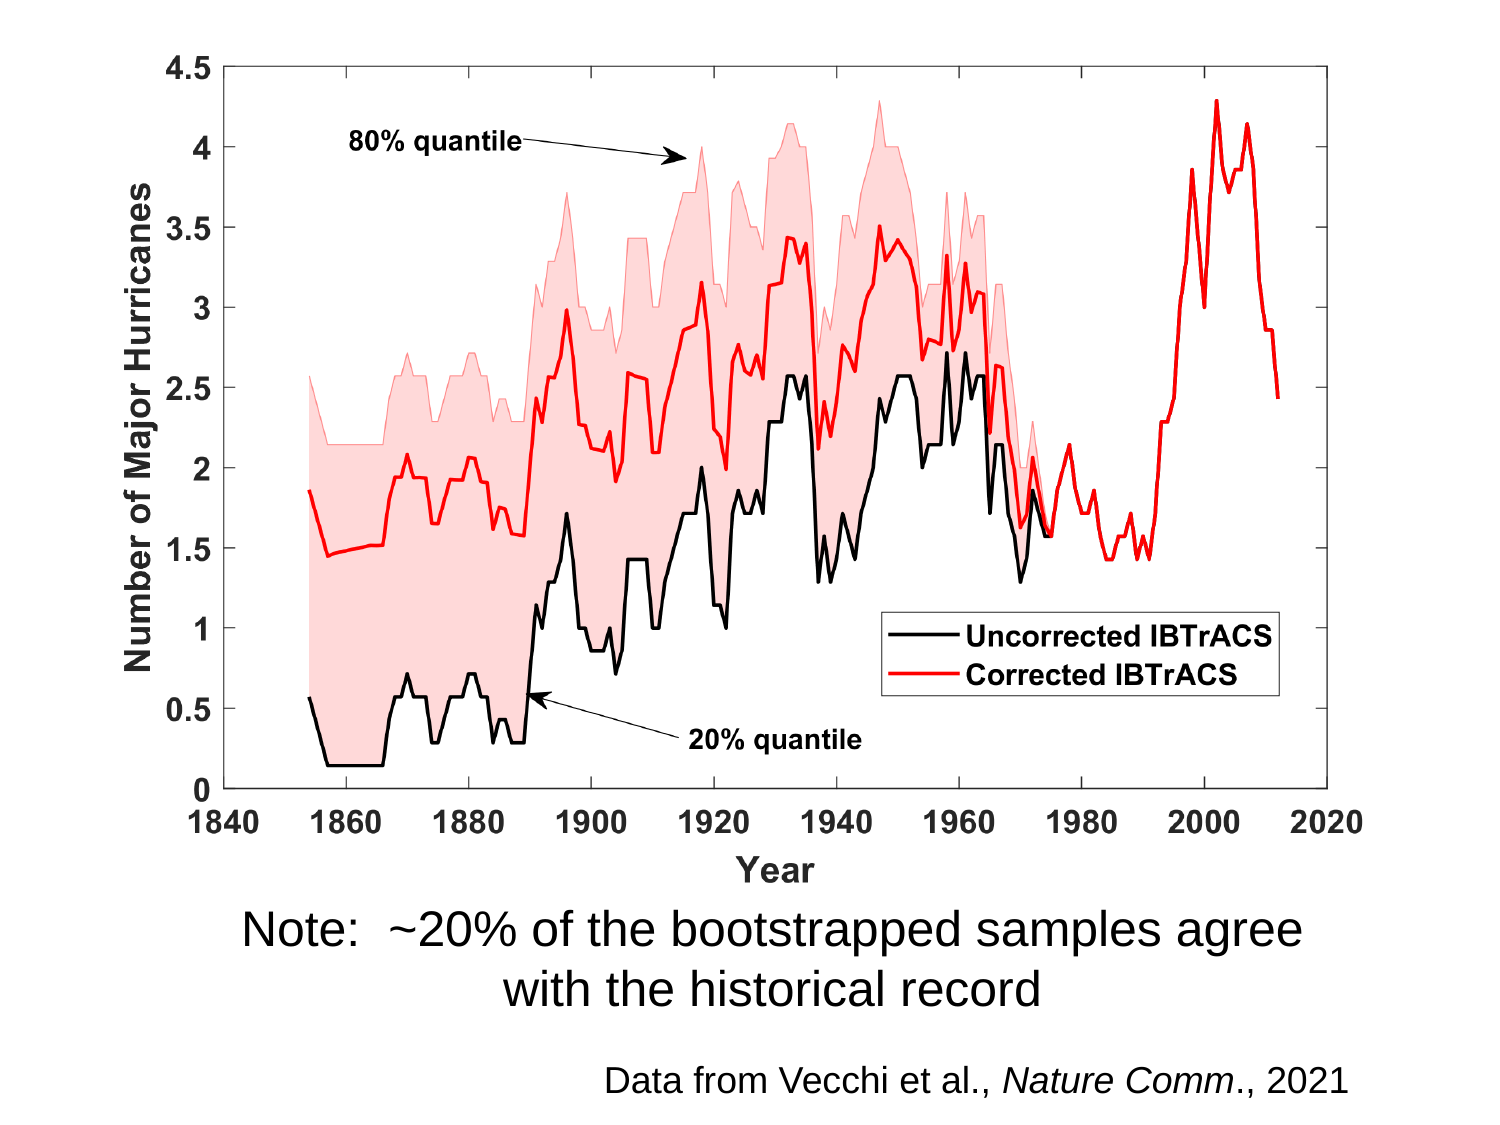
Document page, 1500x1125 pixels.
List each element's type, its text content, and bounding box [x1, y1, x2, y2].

text_box Data from Vecchi et al., Nature Comm., 2021 [589, 1048, 1447, 1109]
picture [38, 0, 1462, 890]
text_box Note: ~20% of the bootstrapped samples agree with the historical record [194, 890, 1352, 1024]
